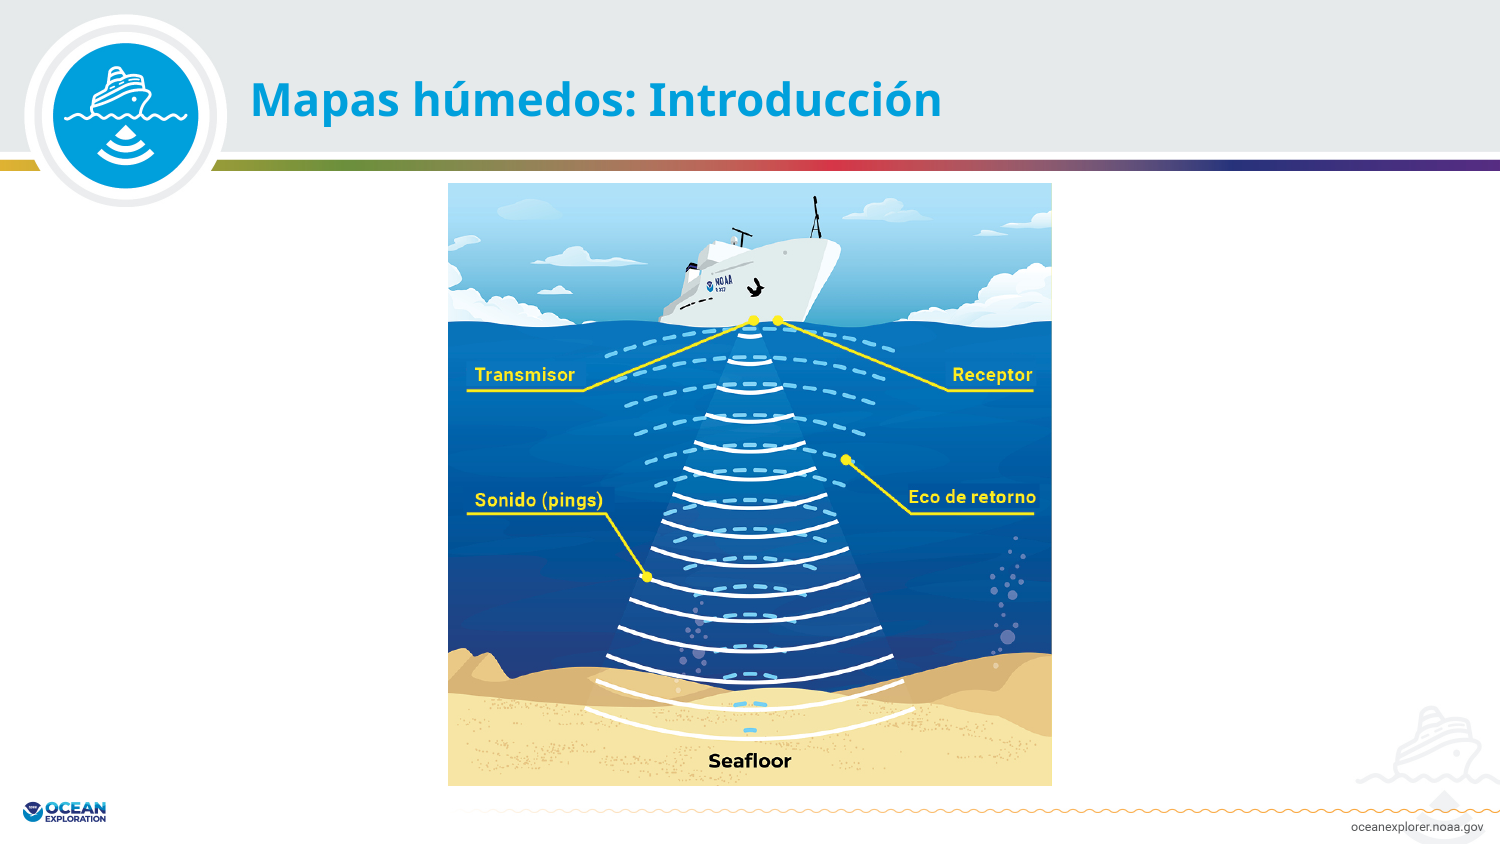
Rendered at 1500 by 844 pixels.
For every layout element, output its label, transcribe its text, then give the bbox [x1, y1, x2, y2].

text_box Mapas húmedos: Introducción [234, 55, 1441, 249]
picture [0, 0, 1500, 844]
